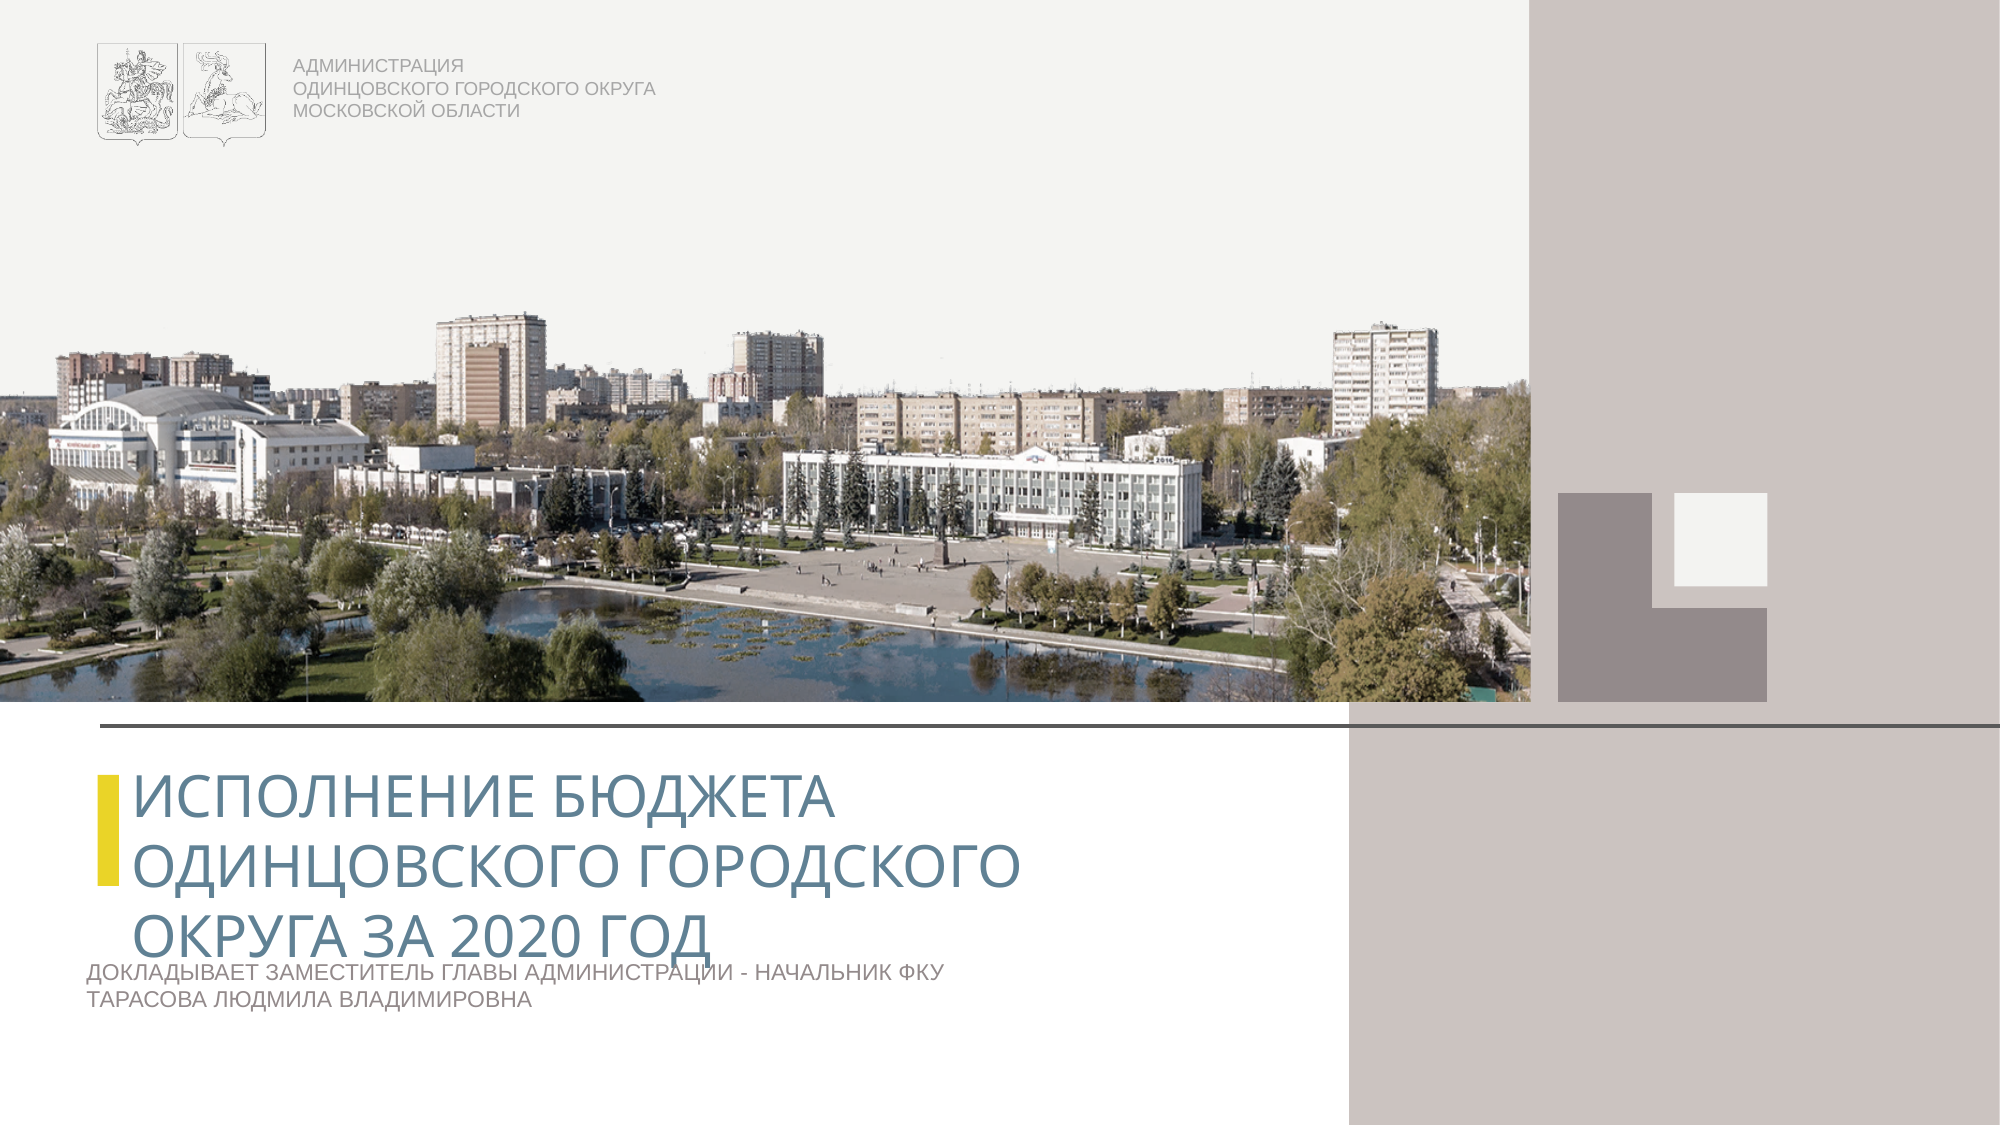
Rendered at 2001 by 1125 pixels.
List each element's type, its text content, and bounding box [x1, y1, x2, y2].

text_box ИСПОЛНЕНИЕ БЮДЖЕТА ОДИНЦОВСКОГО ГОРОДСКОГО ОКРУГА ЗА 2020 ГОД [116, 751, 1263, 977]
text_box ДОКЛАДЫВАЕТ ЗАМЕСТИТЕЛЬ ГЛАВЫ АДМИНИСТРАЦИИ - НАЧАЛЬНИК ФКУ ТАРАСОВА ЛЮДМИЛА ВЛАДИМИРОВНА [71, 949, 966, 1020]
text_box [1348, 728, 2000, 1125]
text_box [1557, 492, 1768, 703]
text_box [1348, 0, 2000, 724]
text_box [94, 39, 269, 151]
text_box [97, 774, 120, 887]
text_box [1673, 492, 1768, 587]
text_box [0, 0, 1531, 703]
